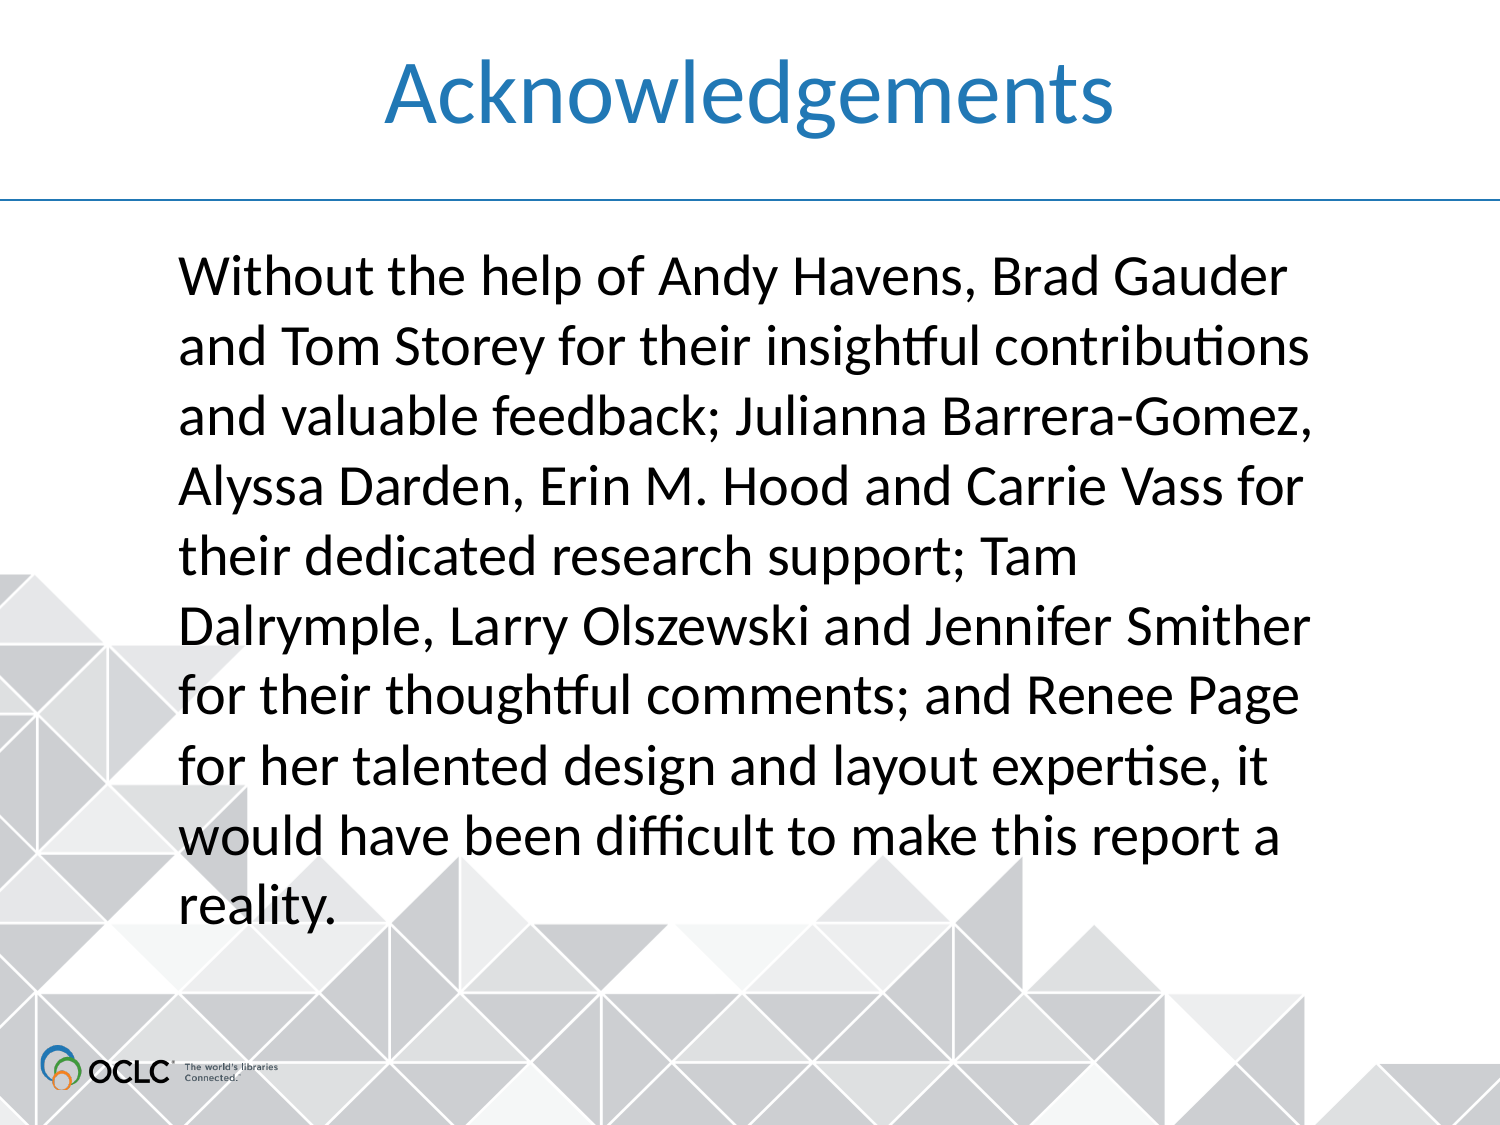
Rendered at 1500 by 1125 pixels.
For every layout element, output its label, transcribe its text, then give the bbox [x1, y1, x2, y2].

text_box Without the help of Andy Havens, Brad Gauder and Tom Storey for their insightful contributions and valuable feedback; Julianna Barrera-Gomez, Alyssa Darden, Erin M. Hood and Carrie Vass for their dedicated research support; Tam Dalrymple, Larry Olszewski and Jennifer Smither for their thoughtful comments; and Renee Page for her talented design and layout expertise, it would have been difficult to make this report a reality. [163, 229, 1353, 944]
picture [0, 201, 1500, 1125]
title Acknowledgements [0, 0, 1500, 201]
